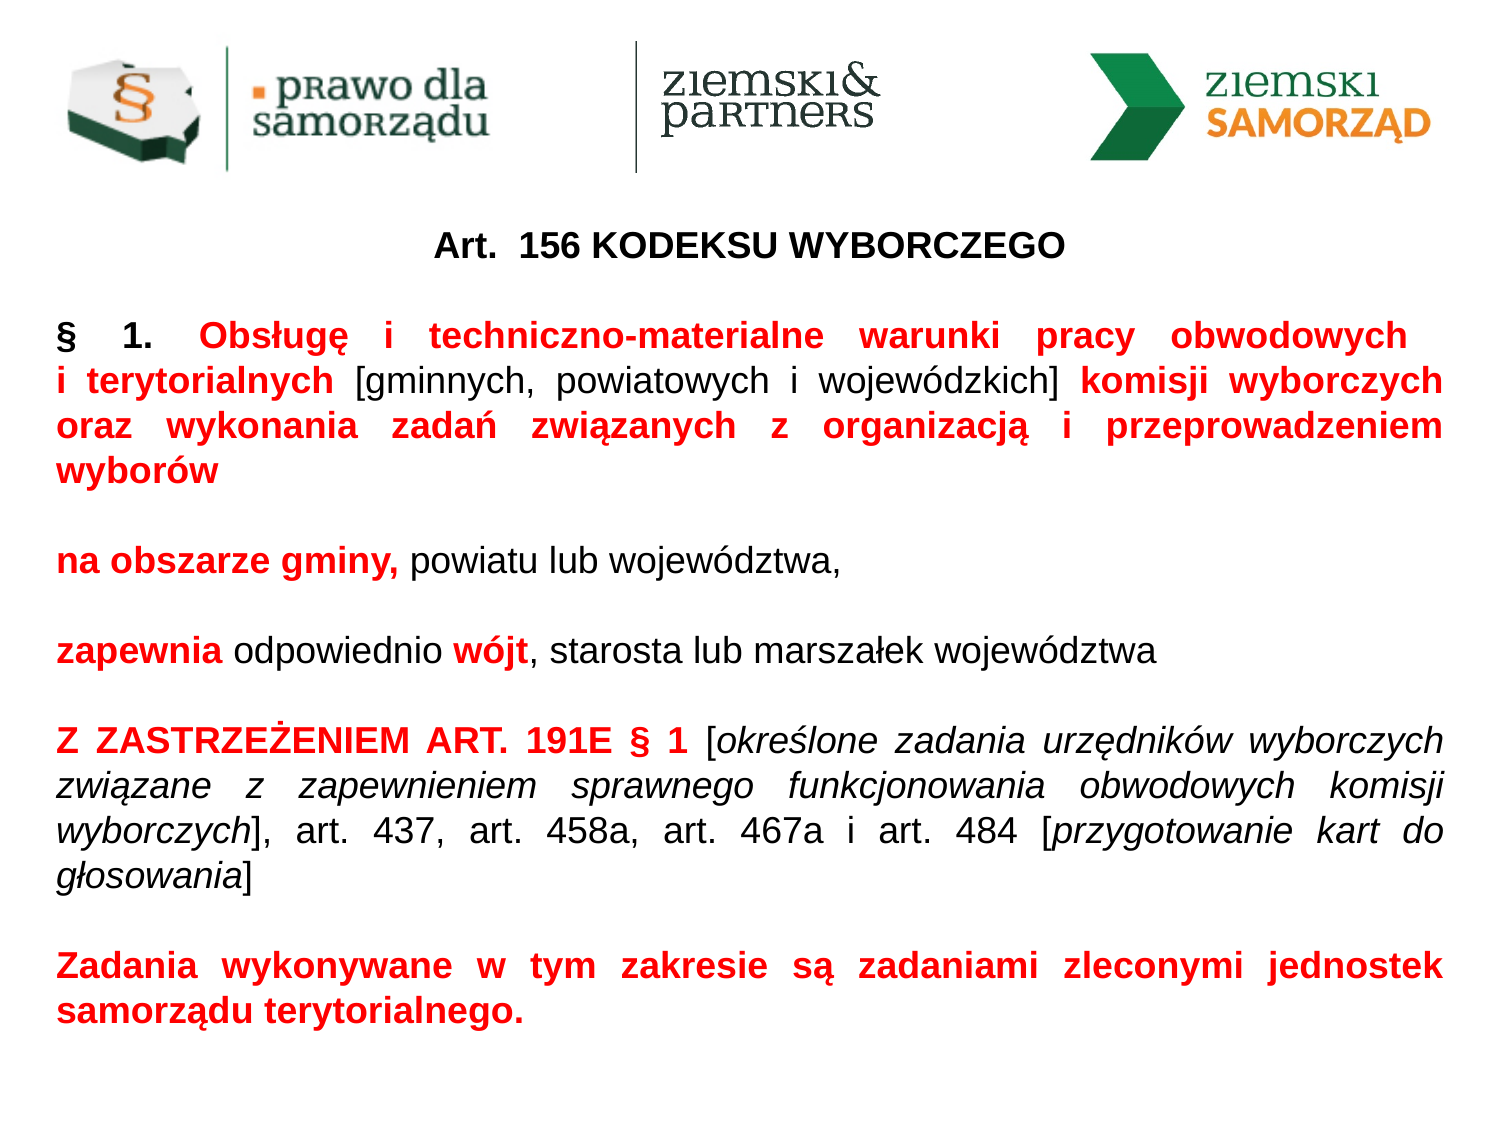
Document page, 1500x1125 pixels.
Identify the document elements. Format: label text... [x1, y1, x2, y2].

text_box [41, 18, 1459, 196]
text_box Art. 156 KODEKSU WYBORCZEGO § 1. Obsługę i techniczno-materialne warunki pracy obwodowych i terytorialnych [gminnych, powiatowych i wojewódzkich] komisji wyborczych oraz wykonania zadań związanych z organizacją i przeprowadzeniem wyborów na obszarze gminy, powiatu lub województwa, zapewnia odpowiednio wójt, starosta lub marszałek województwa z zastrzeżeniem art. 191e § 1 [określone zadania urzędników wyborczych związane z zapewnieniem sprawnego funkcjonowania obwodowych komisji wyborczych], art. 437, art. 458a, art. 467a i art. 484 [przygotowanie kart do głosowania] Zadania wykonywane w tym zakresie są zadaniami zleconymi jednostek samorządu terytorialnego. [41, 213, 1459, 1039]
